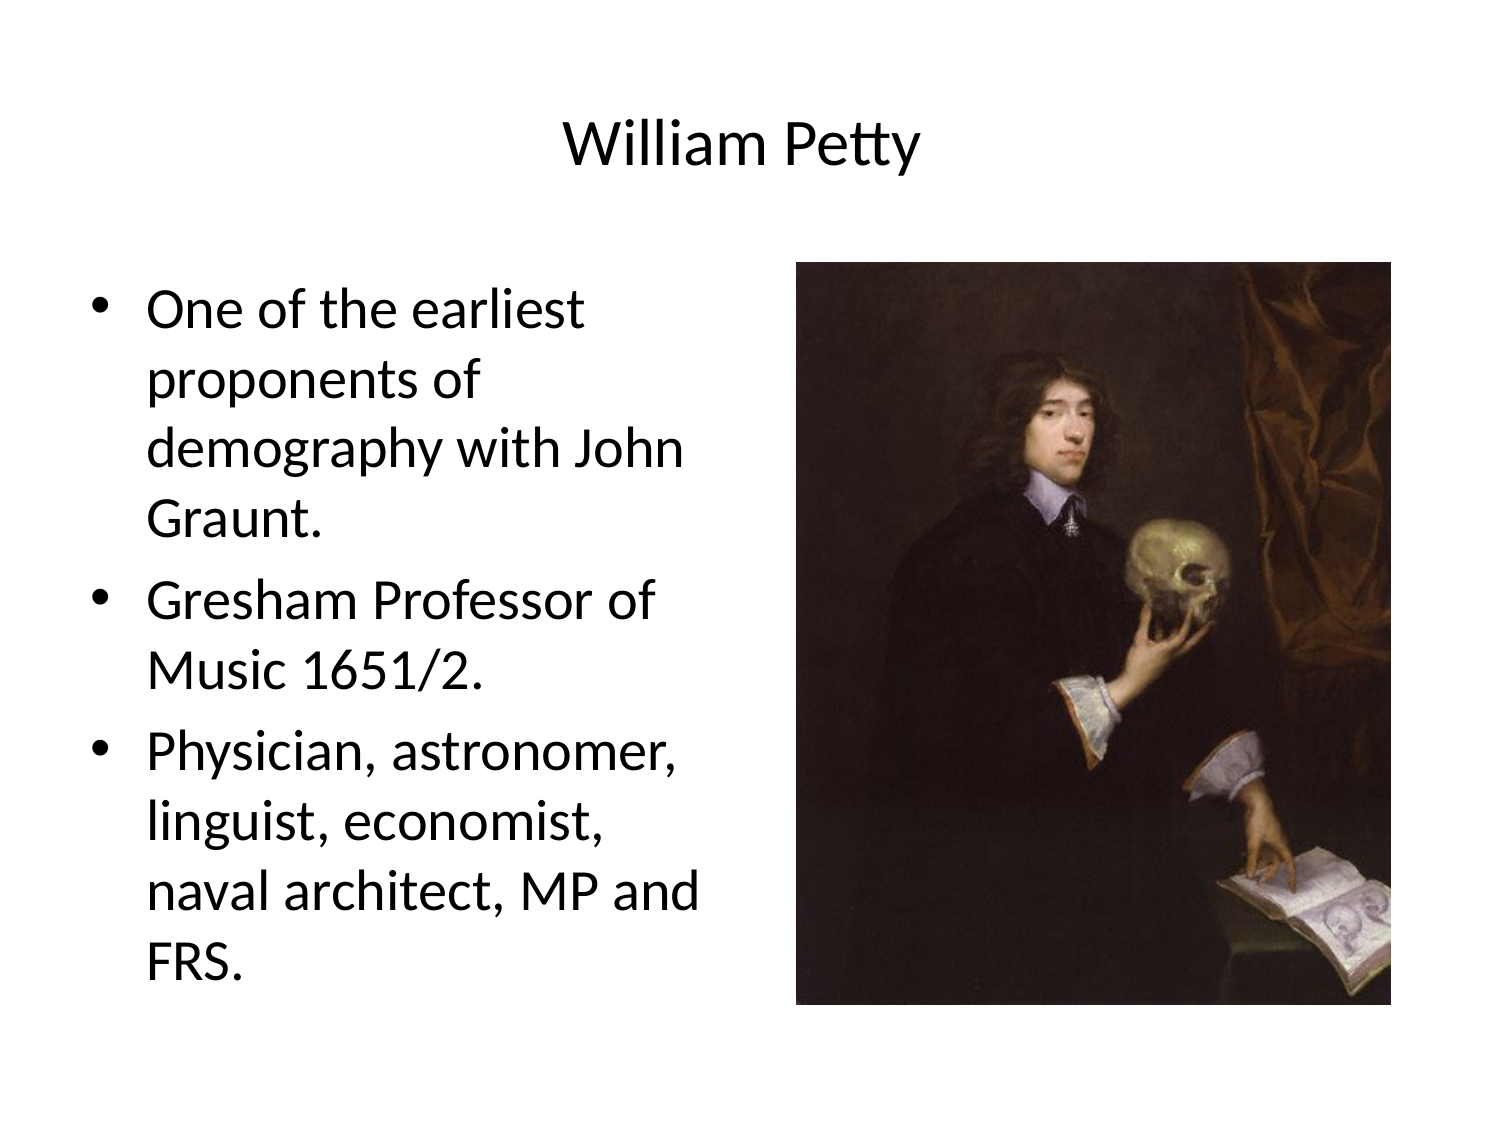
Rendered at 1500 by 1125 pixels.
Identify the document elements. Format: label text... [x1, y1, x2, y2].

title William Petty [75, 45, 1425, 233]
list One of the earliest proponents of demography with John Graunt. Gresham Professor of Music 1651/2. Physician, astronomer, linguist, economist, naval architect, MP and FRS. [75, 262, 738, 1005]
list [796, 262, 1391, 1006]
